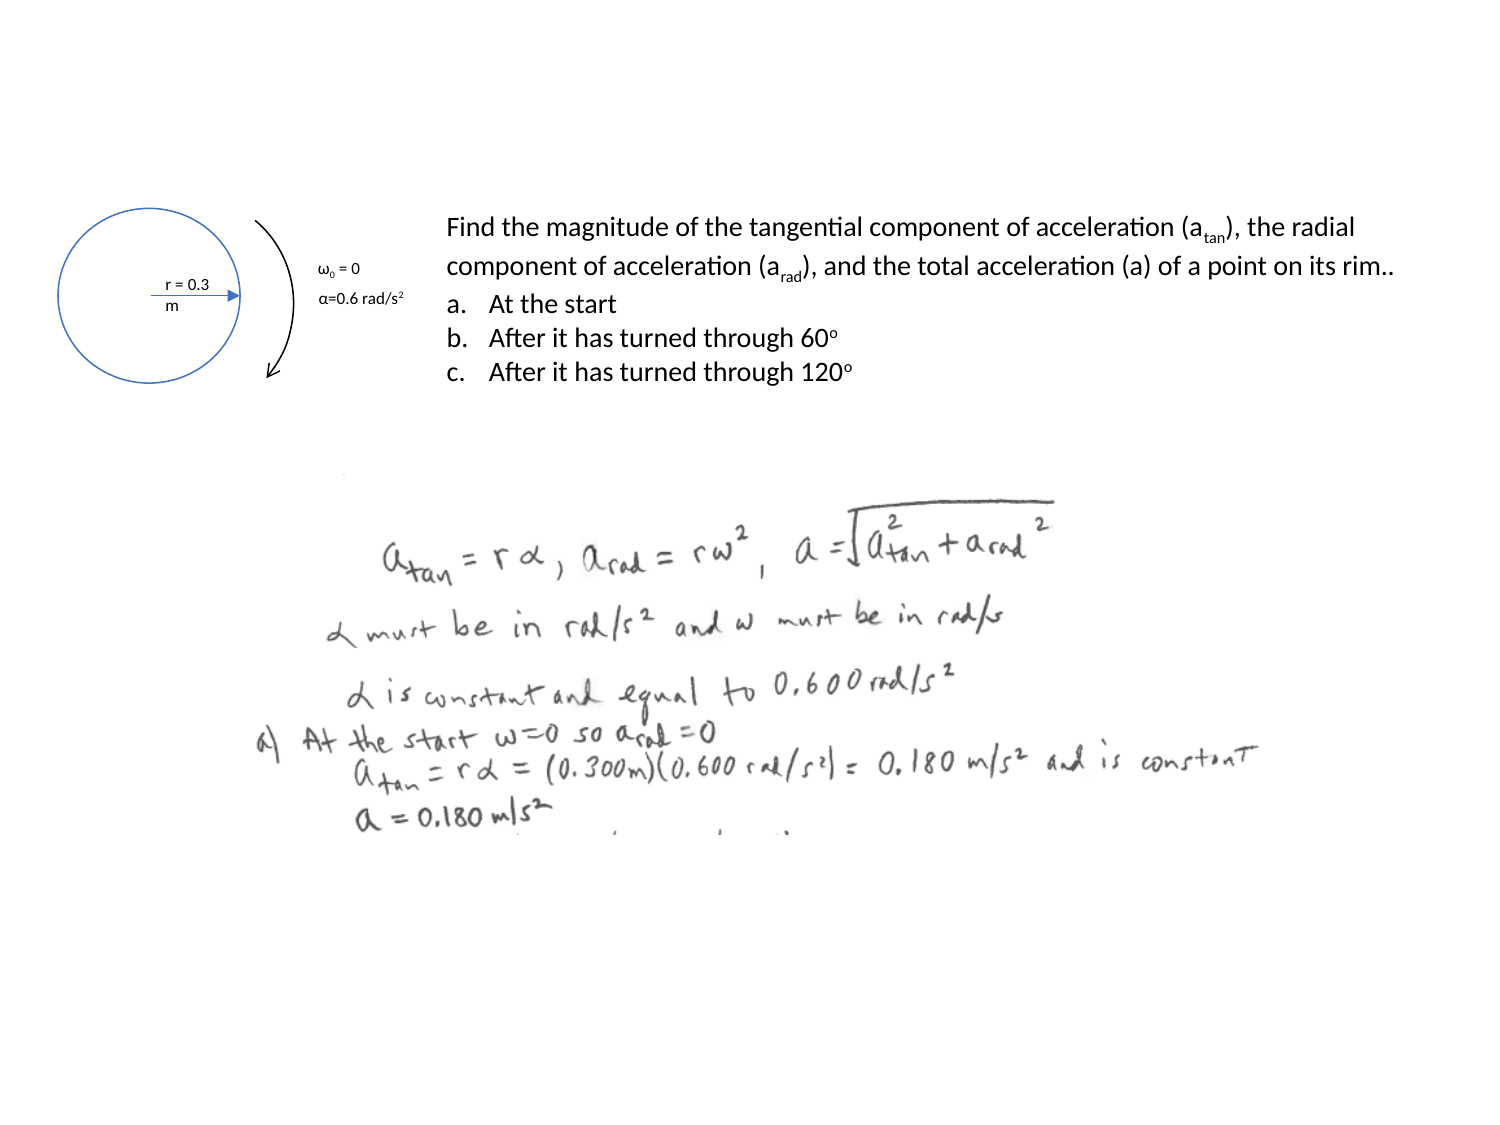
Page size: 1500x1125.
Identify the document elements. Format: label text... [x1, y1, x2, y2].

picture [236, 465, 1264, 835]
text_box Find the magnitude of the tangential component of acceleration (atan), the radial component of acceleration (arad), and the total acceleration (a) of a point on its rim.. At the start After it has turned through 60o After it has turned through 120o [431, 201, 1475, 394]
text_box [57, 194, 420, 423]
